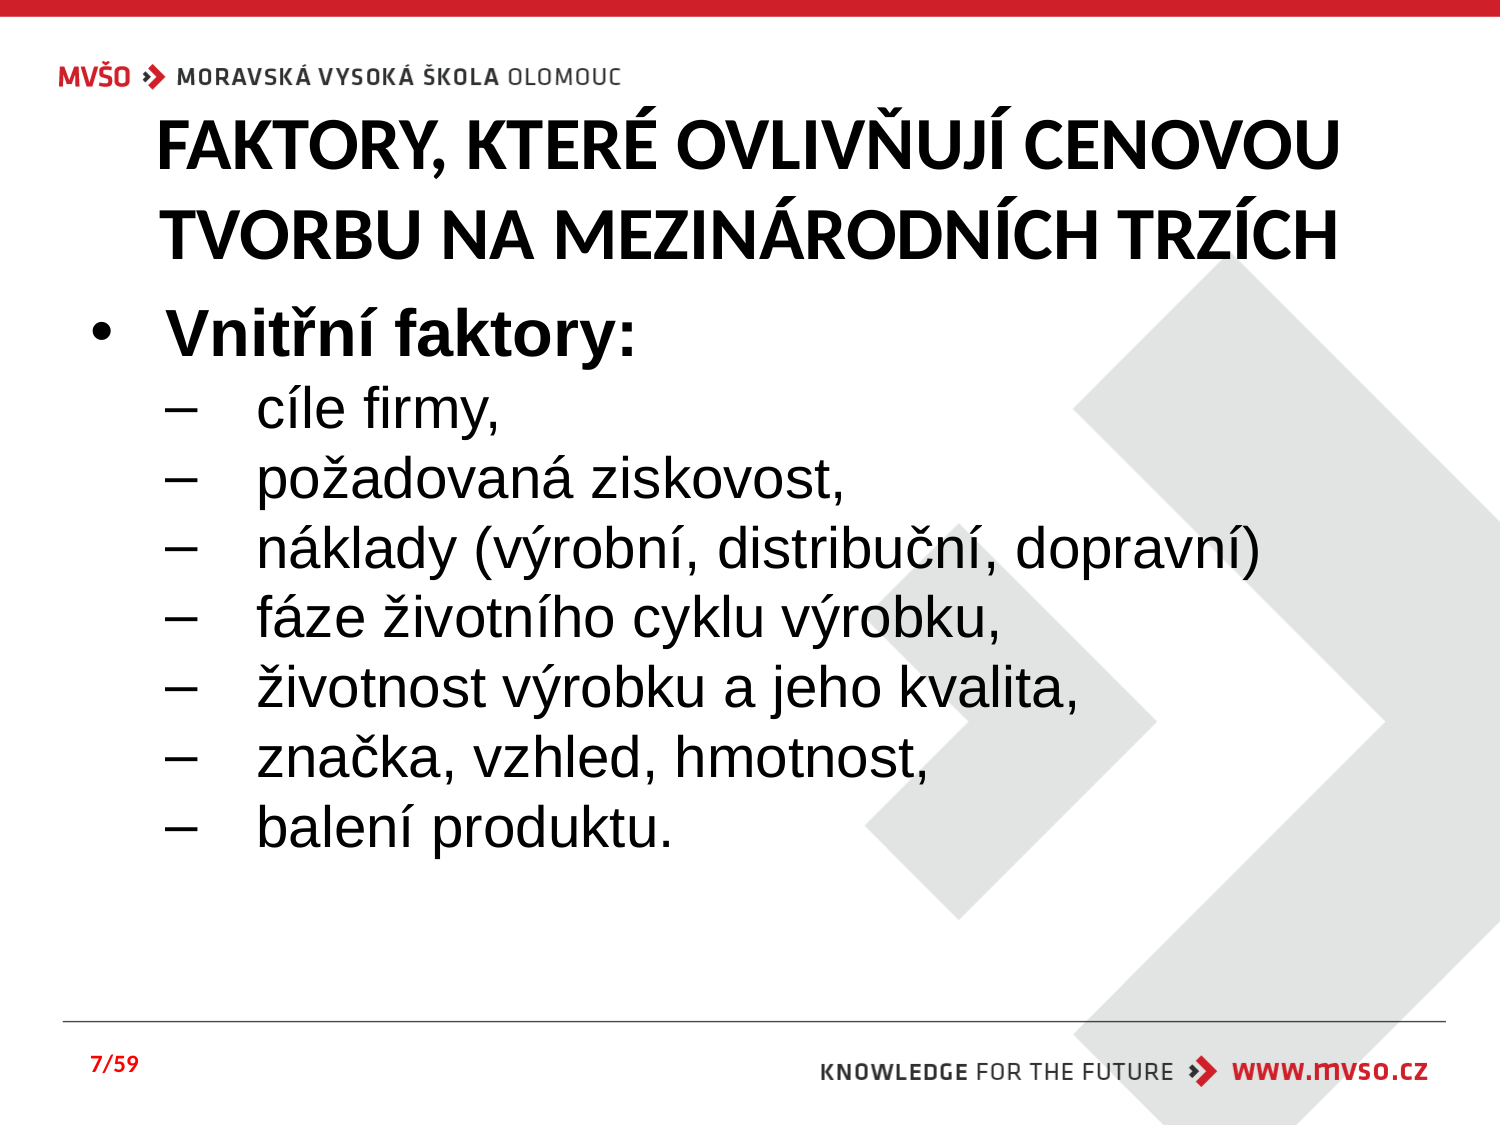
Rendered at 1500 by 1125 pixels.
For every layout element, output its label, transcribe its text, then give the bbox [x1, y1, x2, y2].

picture [0, 0, 1500, 1125]
list Vnitřní faktory: cíle firmy, požadovaná ziskovost, náklady (výrobní, distribuční, dopravní) fáze životního cyklu výrobku, životnost výrobku a jeho kvalita, značka, vzhled, hmotnost, balení produktu. [75, 282, 1425, 1005]
text_box 7/59 [74, 1040, 213, 1085]
title FAKTORY, KTERÉ OVLIVŇUJÍ CENOVOU TVORBU NA MEZINÁRODNÍCH TRZÍCH [75, 120, 1425, 249]
